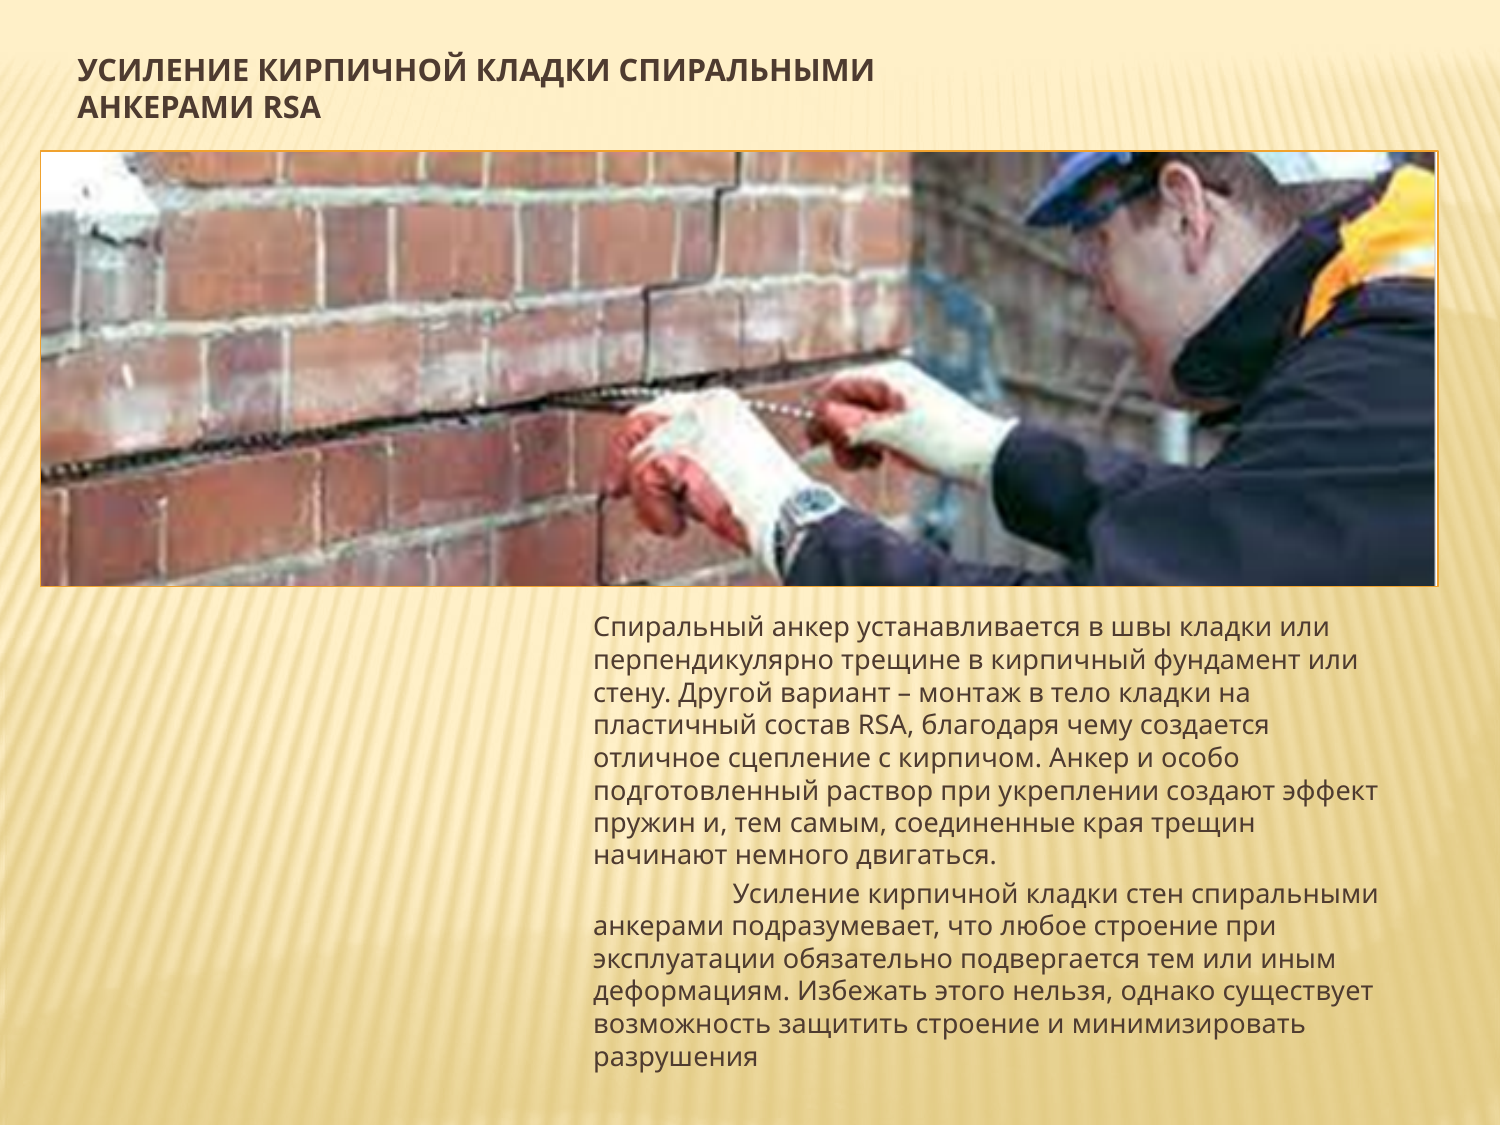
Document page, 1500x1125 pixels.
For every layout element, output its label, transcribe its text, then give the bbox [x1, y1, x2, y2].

list Спиральный анкер устанавливается в швы кладки или перпендикулярно трещине в кирпичный фундамент или стену. Другой вариант – монтаж в тело кладки на пластичный состав RSA, благодаря чему создается отличное сцепление с кирпичом. Анкер и особо подготовленный раствор при укреплении создают эффект пружин и, тем самым, соединенные края трещин начинают немного двигаться. Усиление кирпичной кладки стен спиральными анкерами подразумевает, что любое строение при эксплуатации обязательно подвергается тем или иным деформациям. Избежать этого нельзя, однако существует возможность защитить строение и минимизировать разрушения [575, 609, 1400, 1083]
picture [40, 151, 1438, 587]
title Усиление кирпичной кладки спиральными анкерами RSA [62, 42, 1025, 149]
